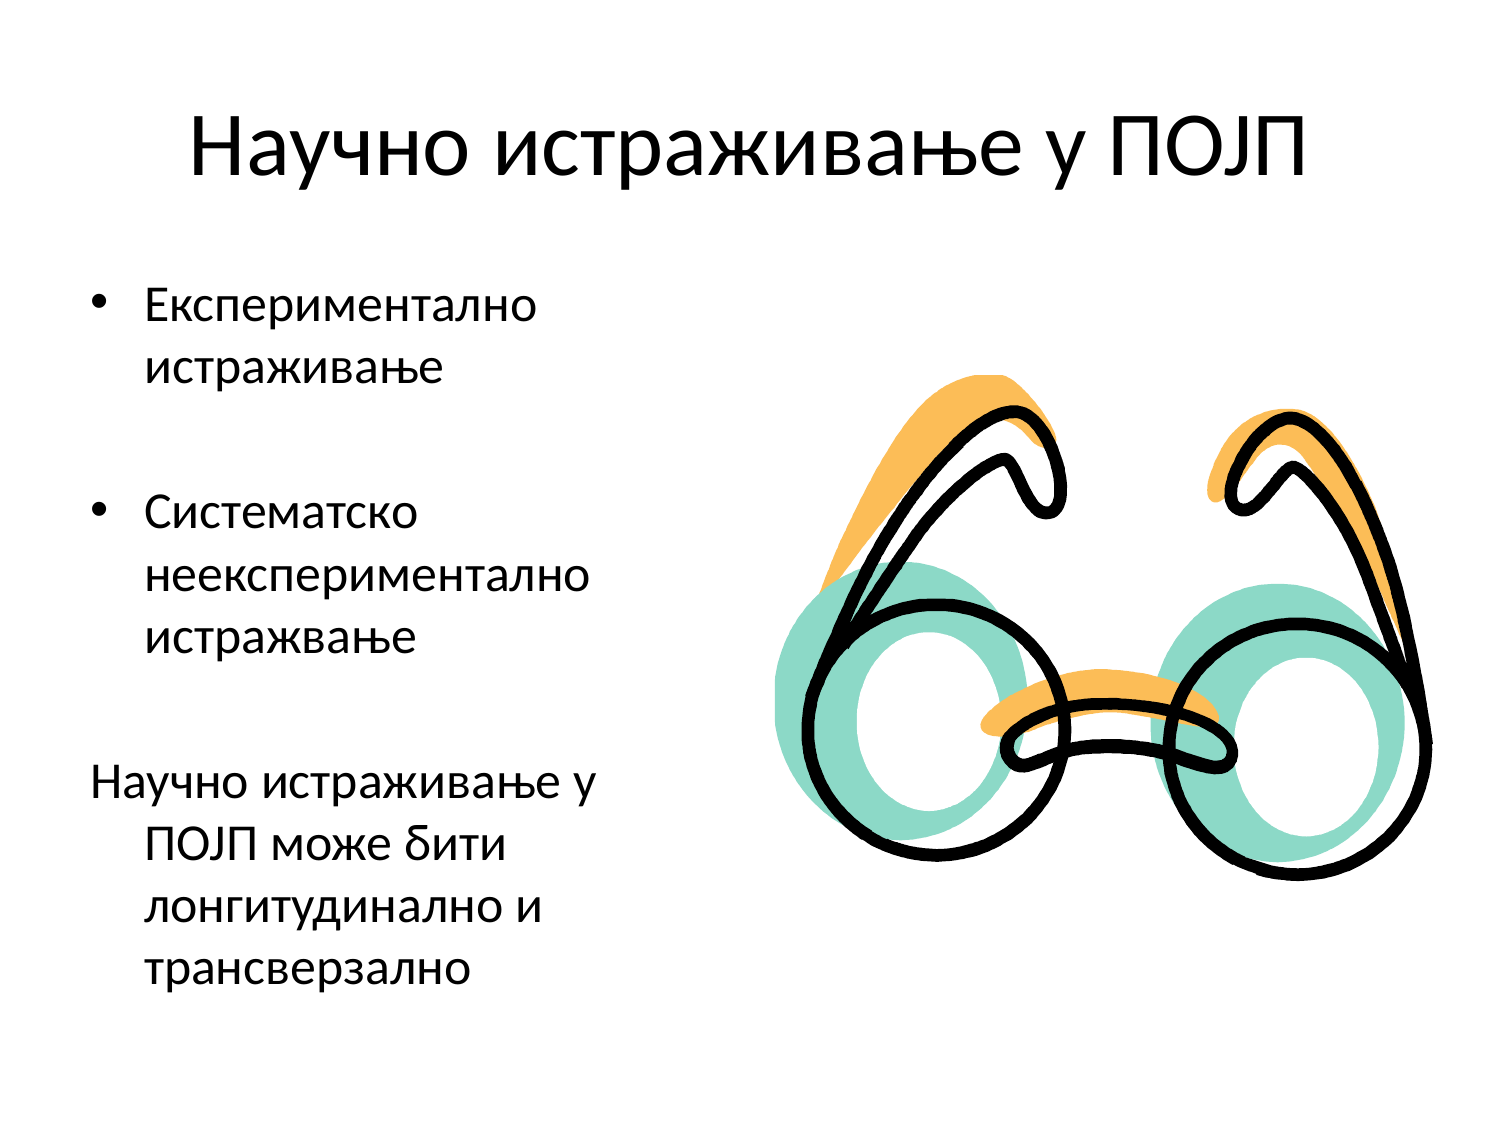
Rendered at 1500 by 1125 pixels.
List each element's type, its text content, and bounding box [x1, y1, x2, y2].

list Експериментално истраживање Систематско неекспериментално истражвање Научно истраживање у ПОЈП може бити лонгитудинално и трансверзално [75, 262, 738, 1005]
title Научно истраживање у ПОЈП [75, 45, 1425, 233]
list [774, 374, 1438, 886]
